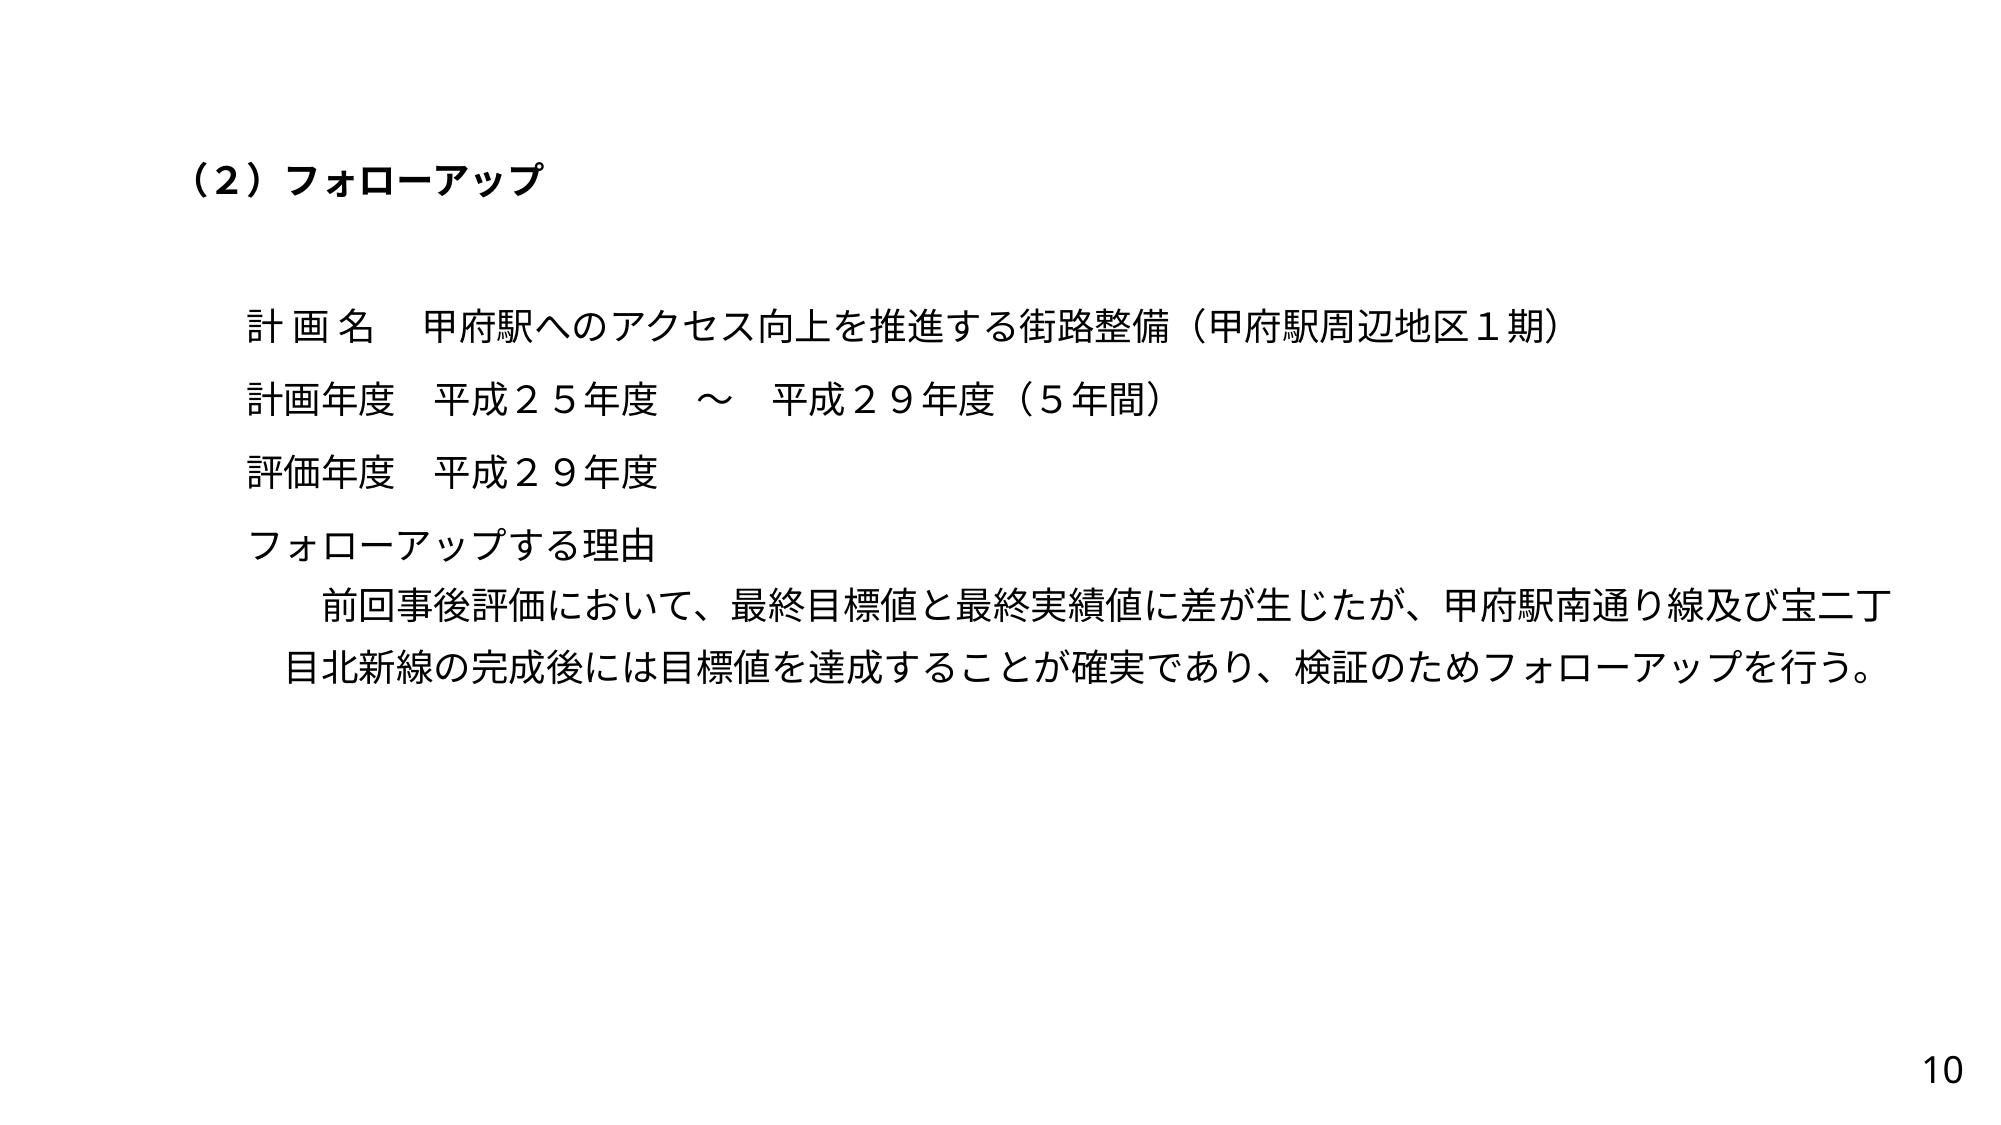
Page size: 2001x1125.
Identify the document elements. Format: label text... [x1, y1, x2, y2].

text_box （２）フォローアップ 計 画 名 甲府駅へのアクセス向上を推進する街路整備（甲府駅周辺地区１期） 計画年度 平成２５年度 ～ 平成２９年度（５年間） 評価年度 平成２９年度 フォローアップする理由 前回事後評価において、最終目標値と最終実績値に差が生じたが、甲府駅南通り線及び宝二丁 目北新線の完成後には目標値を達成することが確実であり、検証のためフォローアップを行う。 [156, 142, 1927, 895]
text_box 10 [1837, 1038, 1979, 1099]
